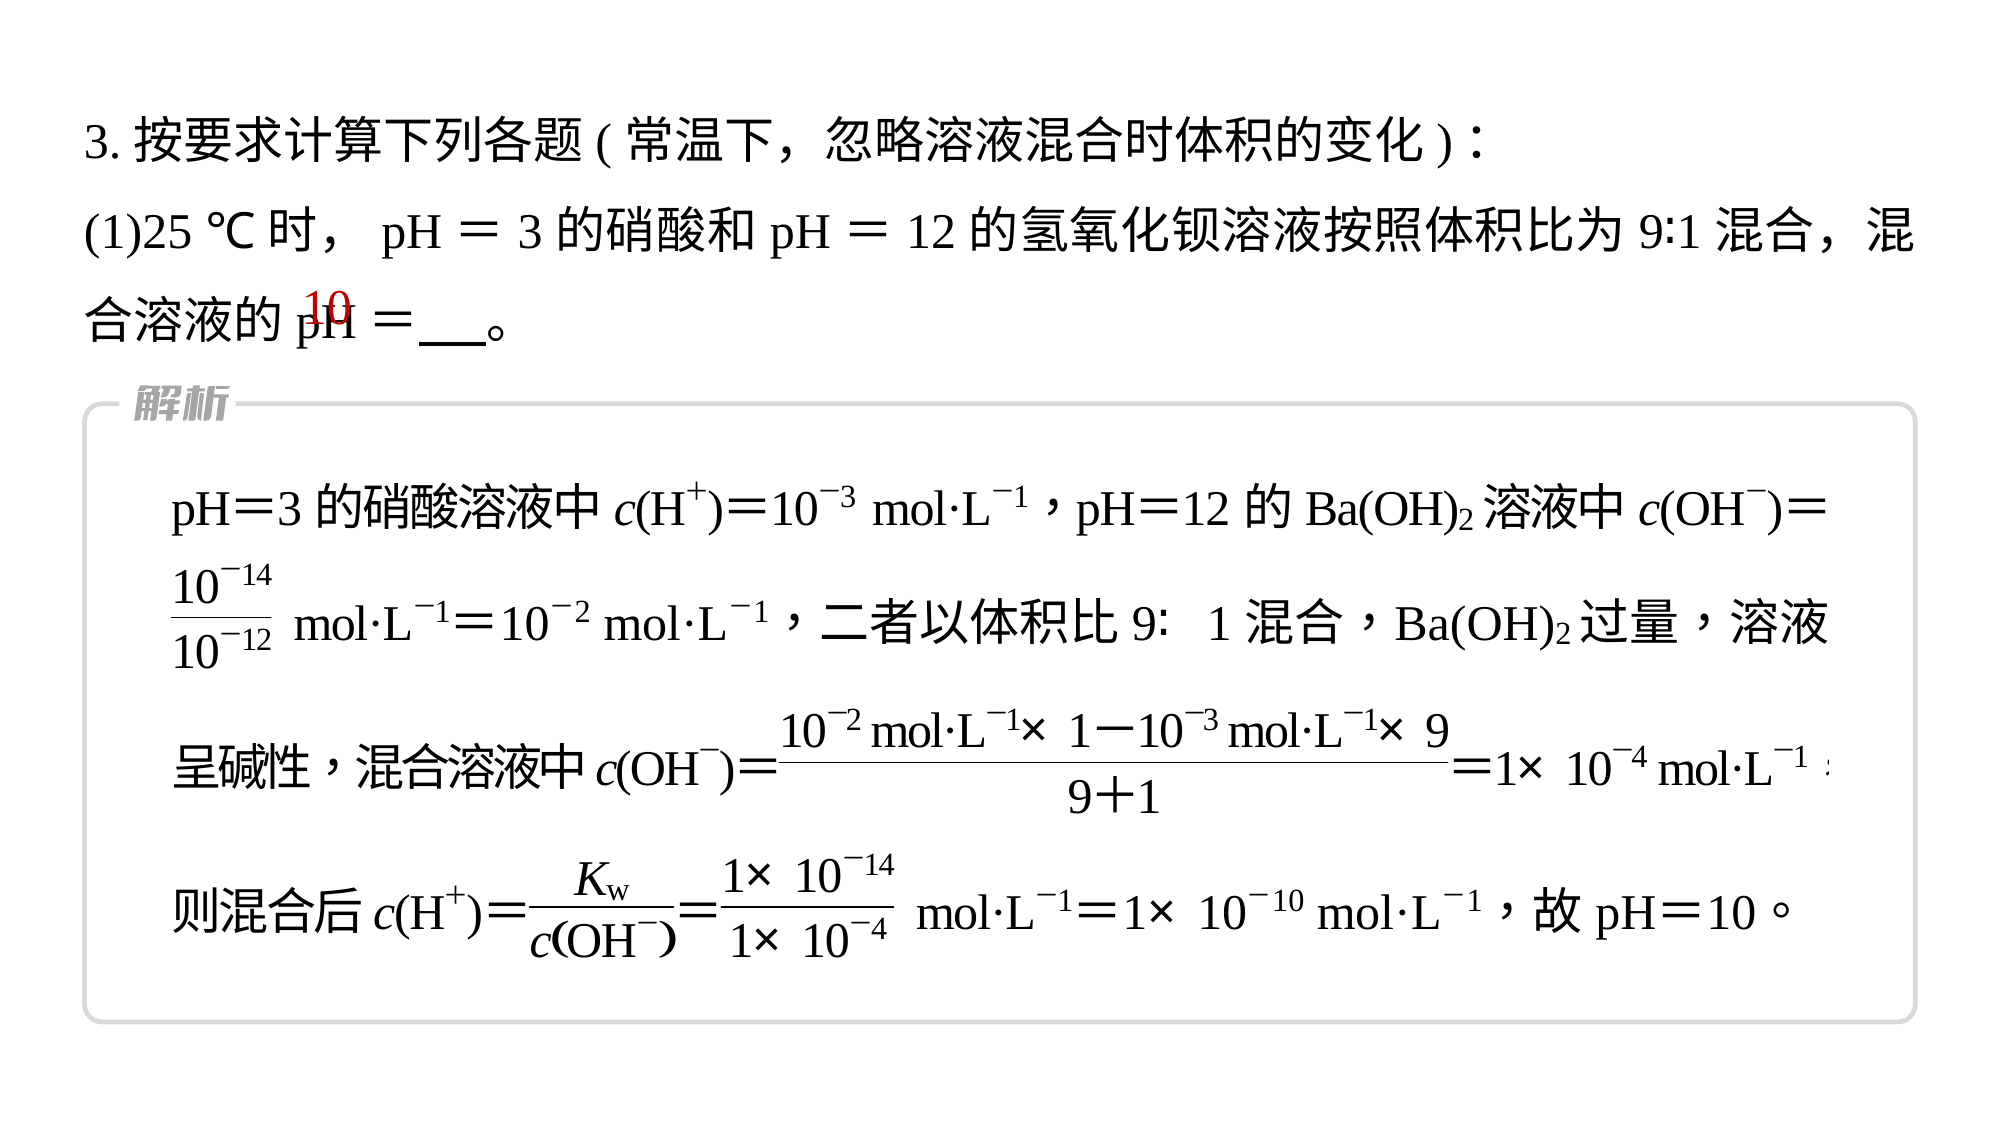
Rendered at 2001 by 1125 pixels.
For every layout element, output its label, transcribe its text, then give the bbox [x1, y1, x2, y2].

text_box 10 [287, 266, 367, 342]
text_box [170, 475, 1829, 1006]
text_box 3.按要求计算下列各题(常温下，忽略溶液混合时体积的变化)： (1)25 ℃时，pH＝3的硝酸和pH＝12的氢氧化钡溶液按照体积比为9∶1混合，混合溶液的pH＝ 。 [63, 68, 1936, 359]
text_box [84, 385, 1916, 1022]
